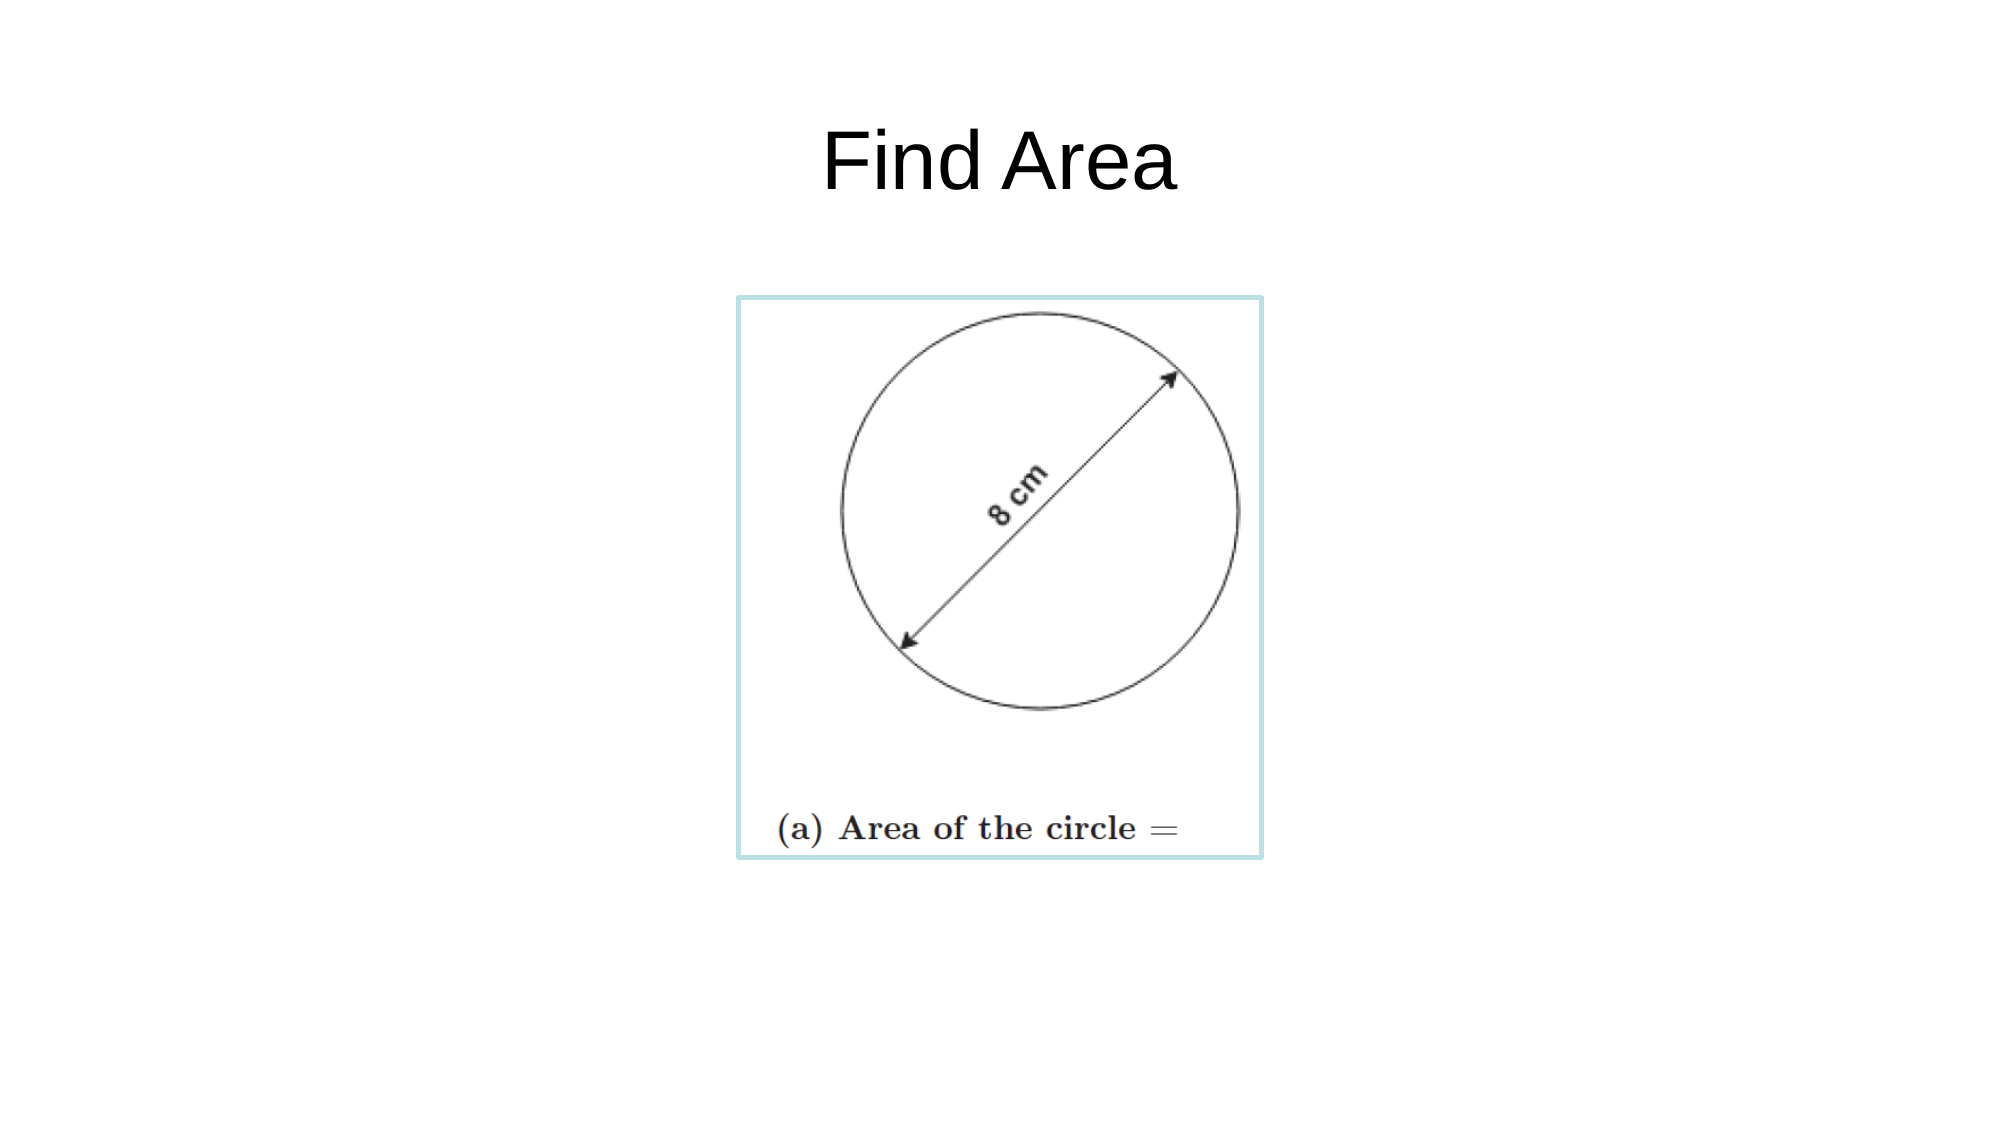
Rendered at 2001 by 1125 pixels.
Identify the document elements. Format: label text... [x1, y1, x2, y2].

picture [740, 299, 1260, 856]
text_box Find Area [400, 98, 1600, 214]
